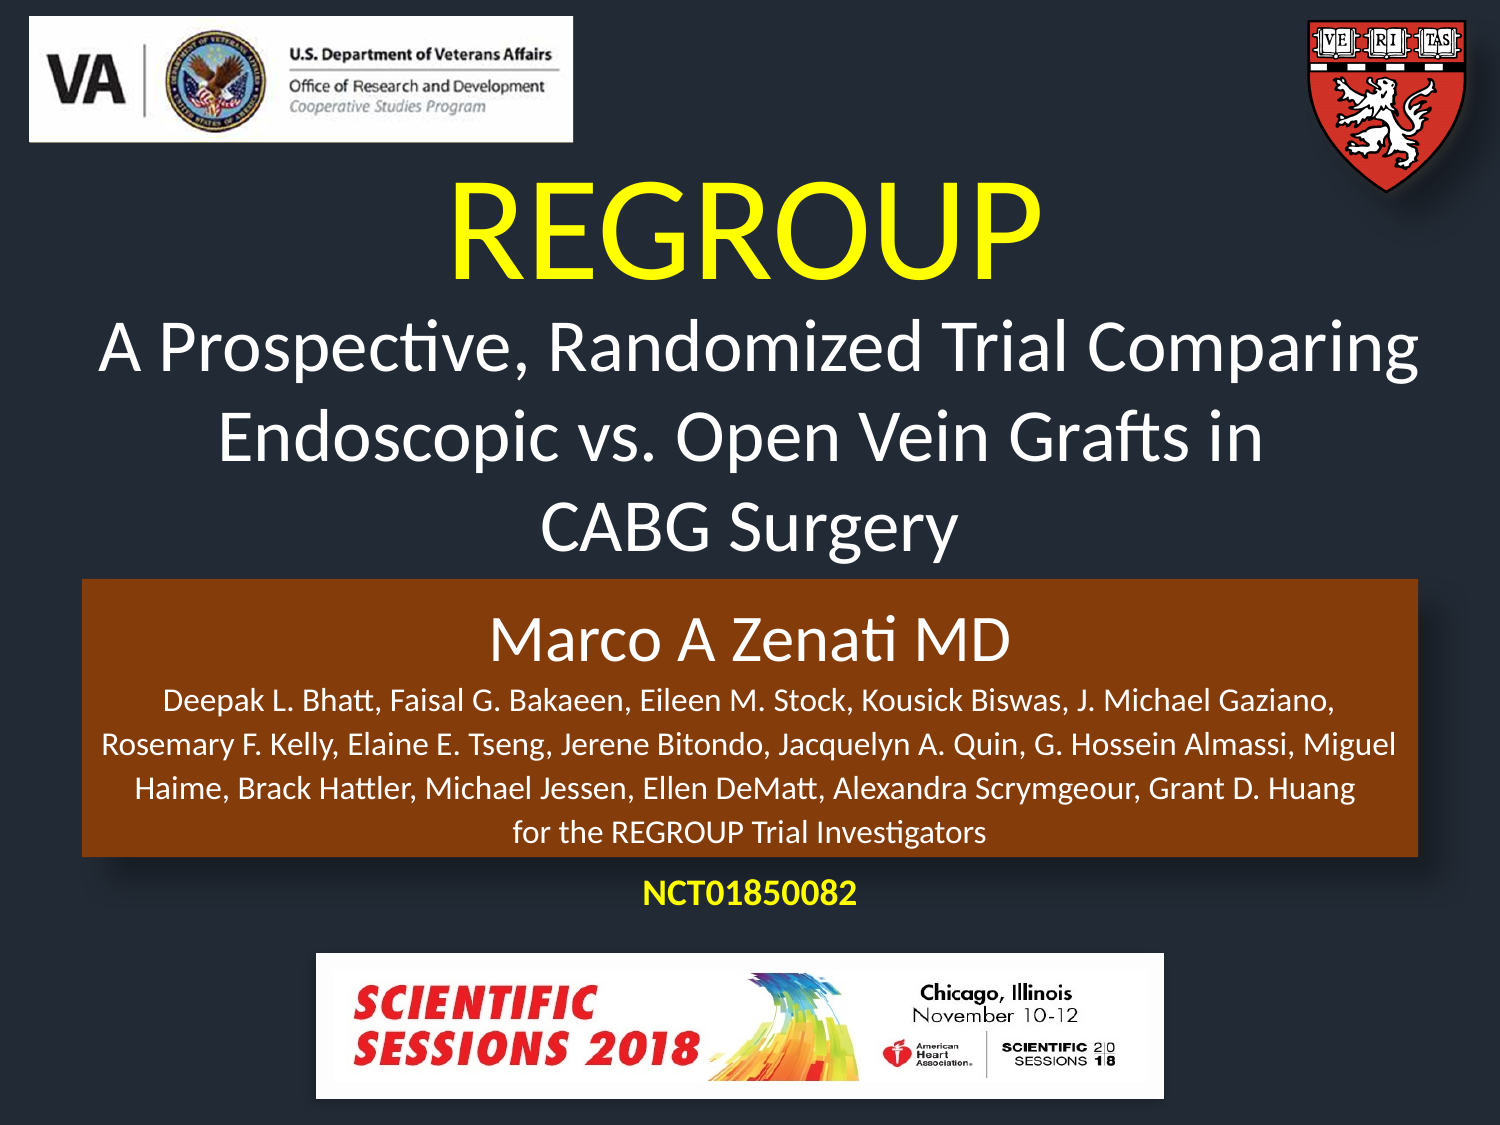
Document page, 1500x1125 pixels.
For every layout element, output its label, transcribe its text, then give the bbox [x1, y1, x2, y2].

picture [1299, 11, 1483, 211]
text_box REGROUP [77, 122, 1414, 288]
text_box Marco A Zenati MD Deepak L. Bhatt, Faisal G. Bakaeen, Eileen M. Stock, Kousick Biswas, J. Michael Gaziano, Rosemary F. Kelly, Elaine E. Tseng, Jerene Bitondo, Jacquelyn A. Quin, G. Hossein Almassi, Miguel Haime, Brack Hattler, Michael Jessen, Ellen DeMatt, Alexandra Scrymgeour, Grant D. Huang for the REGROUP Trial Investigators [81, 578, 1419, 858]
picture [29, 16, 574, 143]
picture [332, 969, 1148, 1082]
text_box NCT01850082 [627, 860, 873, 921]
text_box A Prospective, Randomized Trial Comparing Endoscopic vs. Open Vein Grafts in CABG Surgery [58, 288, 1442, 574]
